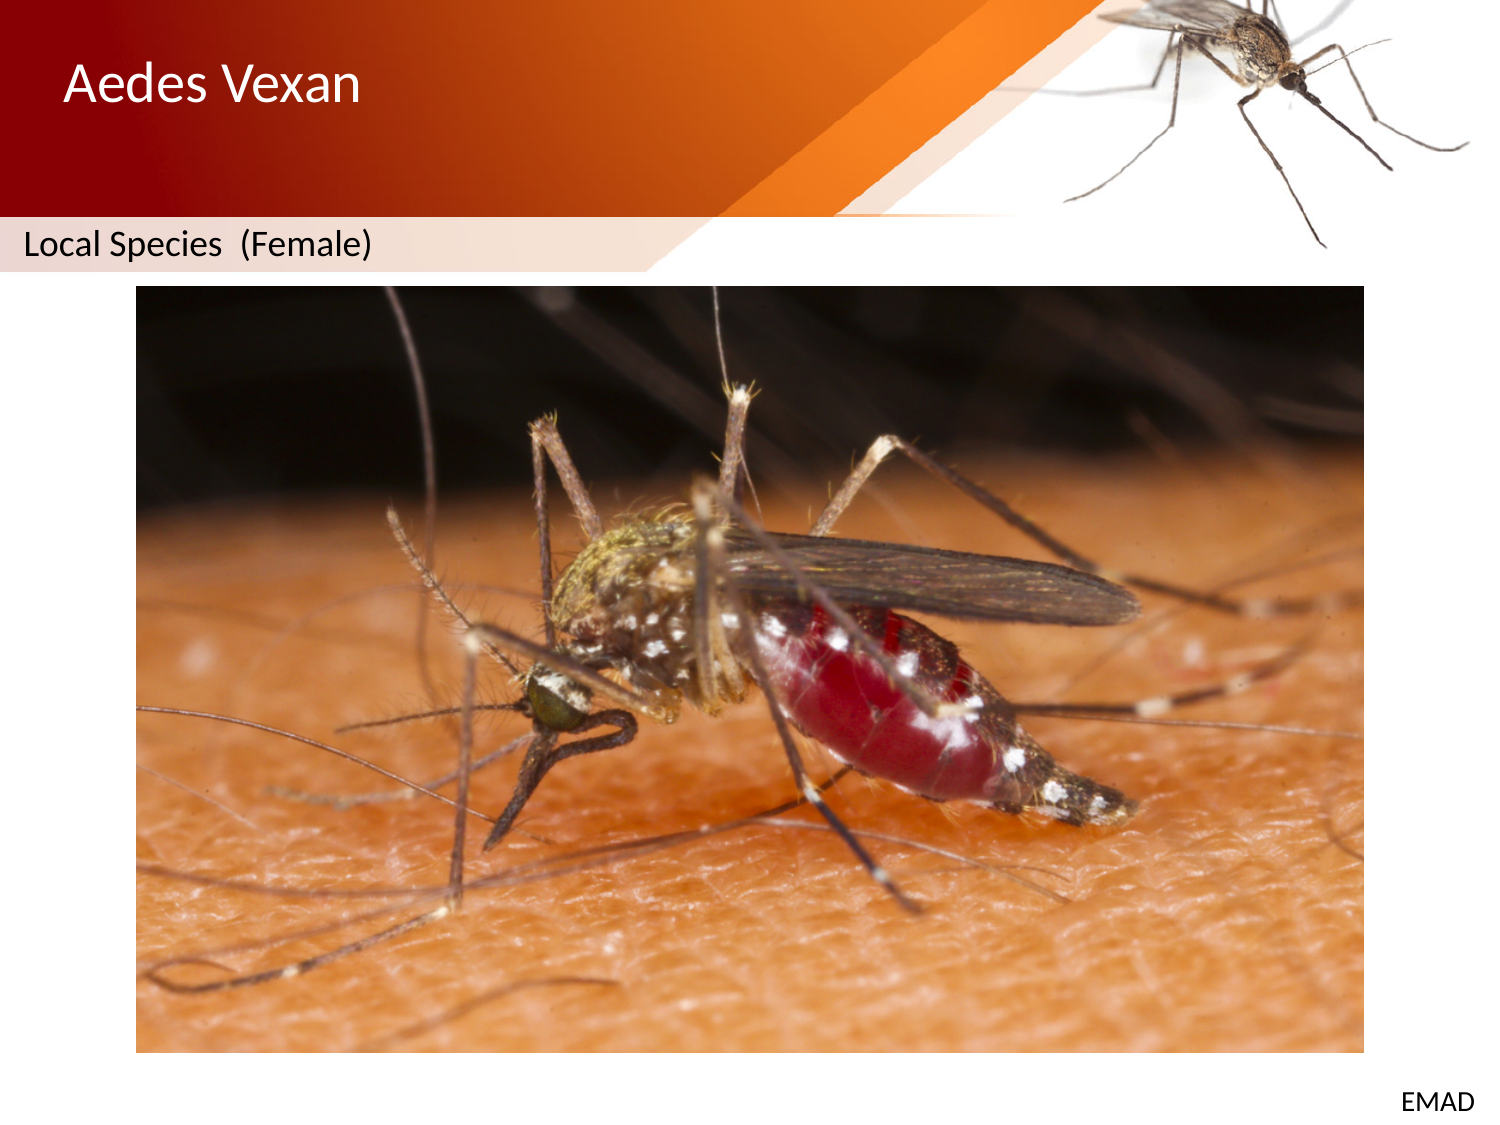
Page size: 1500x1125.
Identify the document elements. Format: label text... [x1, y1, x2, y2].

text_box EMAD [1376, 1074, 1500, 1125]
picture [0, 0, 1500, 1125]
text_box Local Species (Female) [8, 211, 535, 272]
text_box Aedes Vexan [48, 36, 700, 122]
